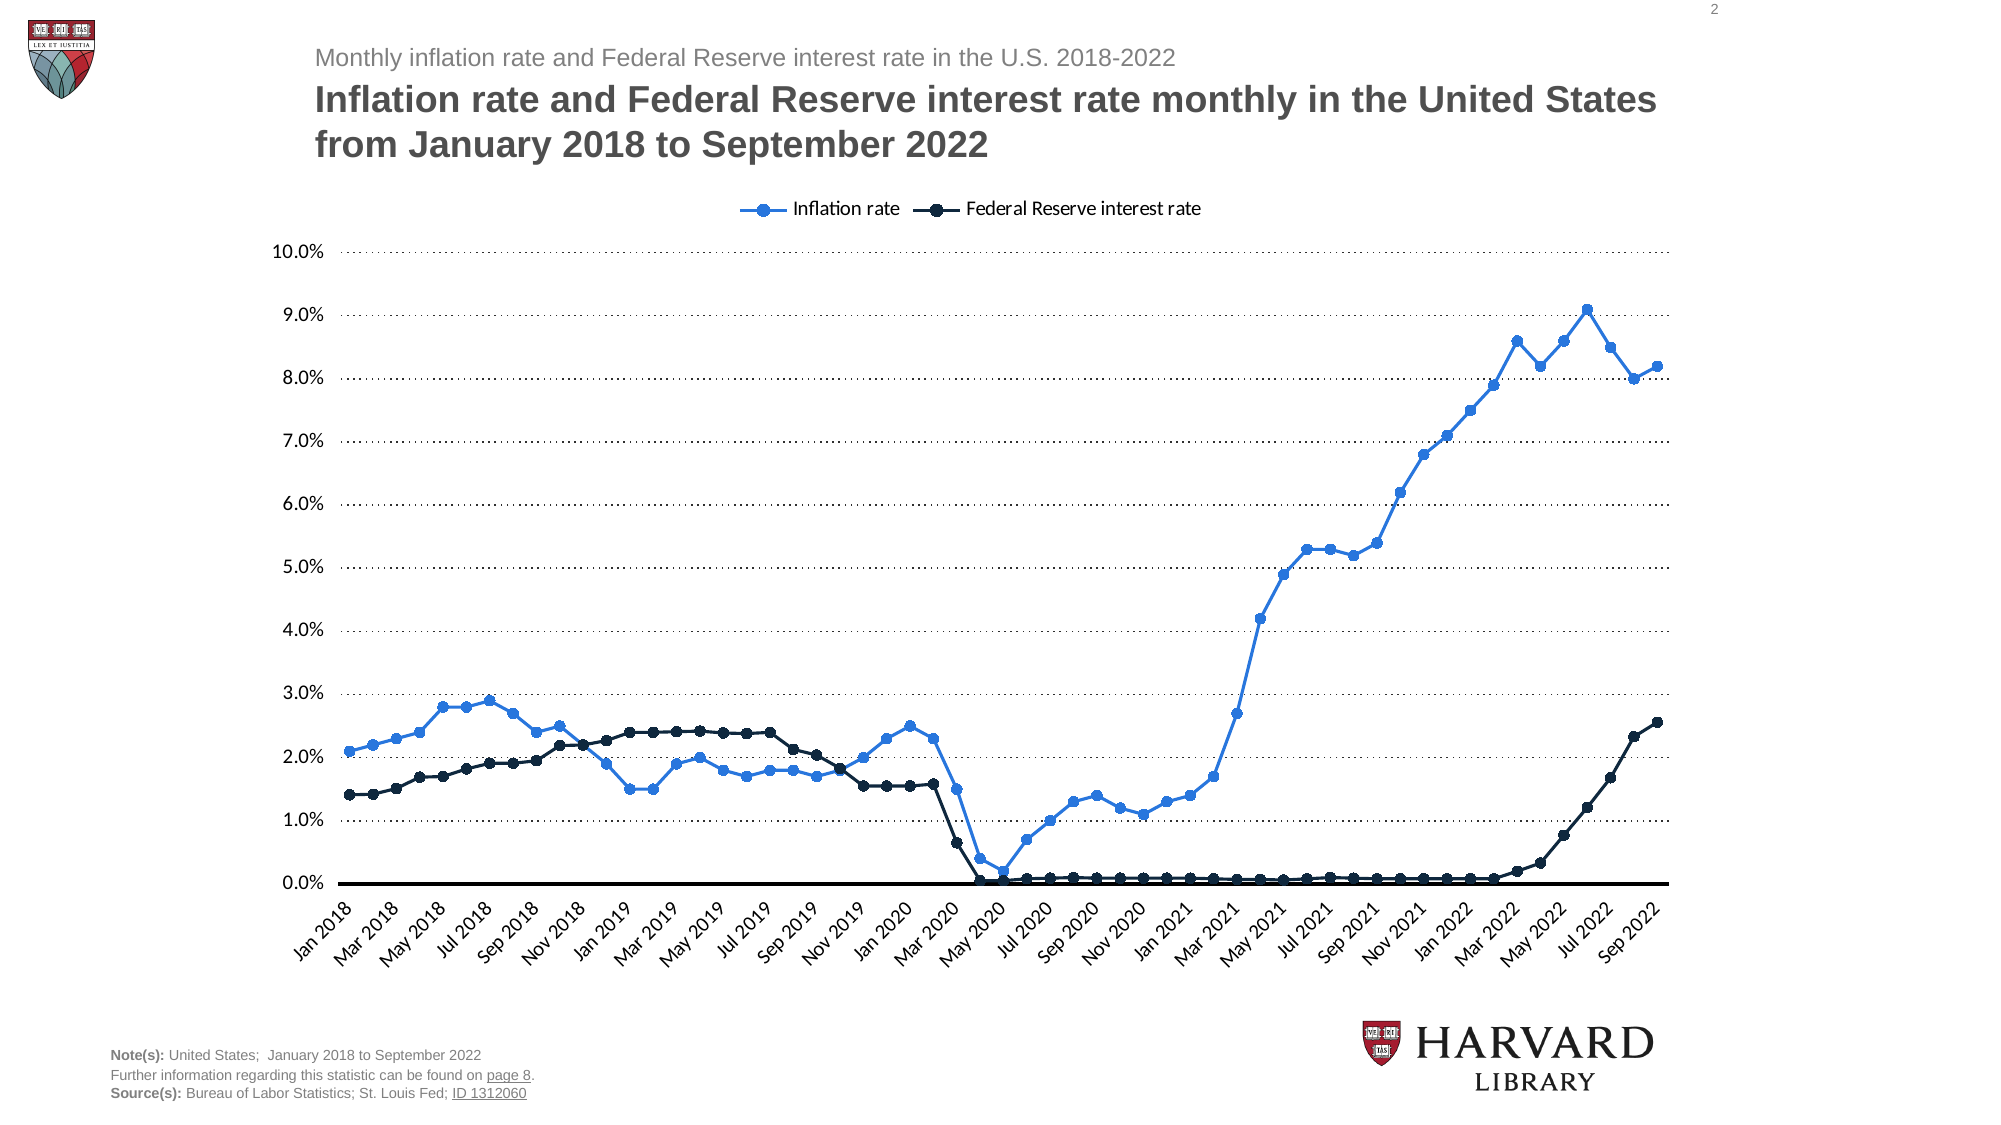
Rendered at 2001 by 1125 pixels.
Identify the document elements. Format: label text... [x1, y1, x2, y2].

text_box Monthly inflation rate and Federal Reserve interest rate in the U.S. 2018-2022 [314, 40, 1663, 84]
text_box [1351, 1009, 1665, 1107]
text_box 2 [1645, 0, 1720, 35]
text_box Inflation rate and Federal Reserve interest rate monthly in the United States from January 2018 to September 2022 [314, 84, 1663, 183]
text_box Note(s): United States; January 2018 to September 2022 Further information regarding this statistic can be found on page 8. Source(s): Bureau of Labor Statistics; St. Louis Fed; ID 1312060 [110, 1014, 1435, 1102]
picture [28, 20, 95, 99]
chart [242, 183, 1699, 989]
